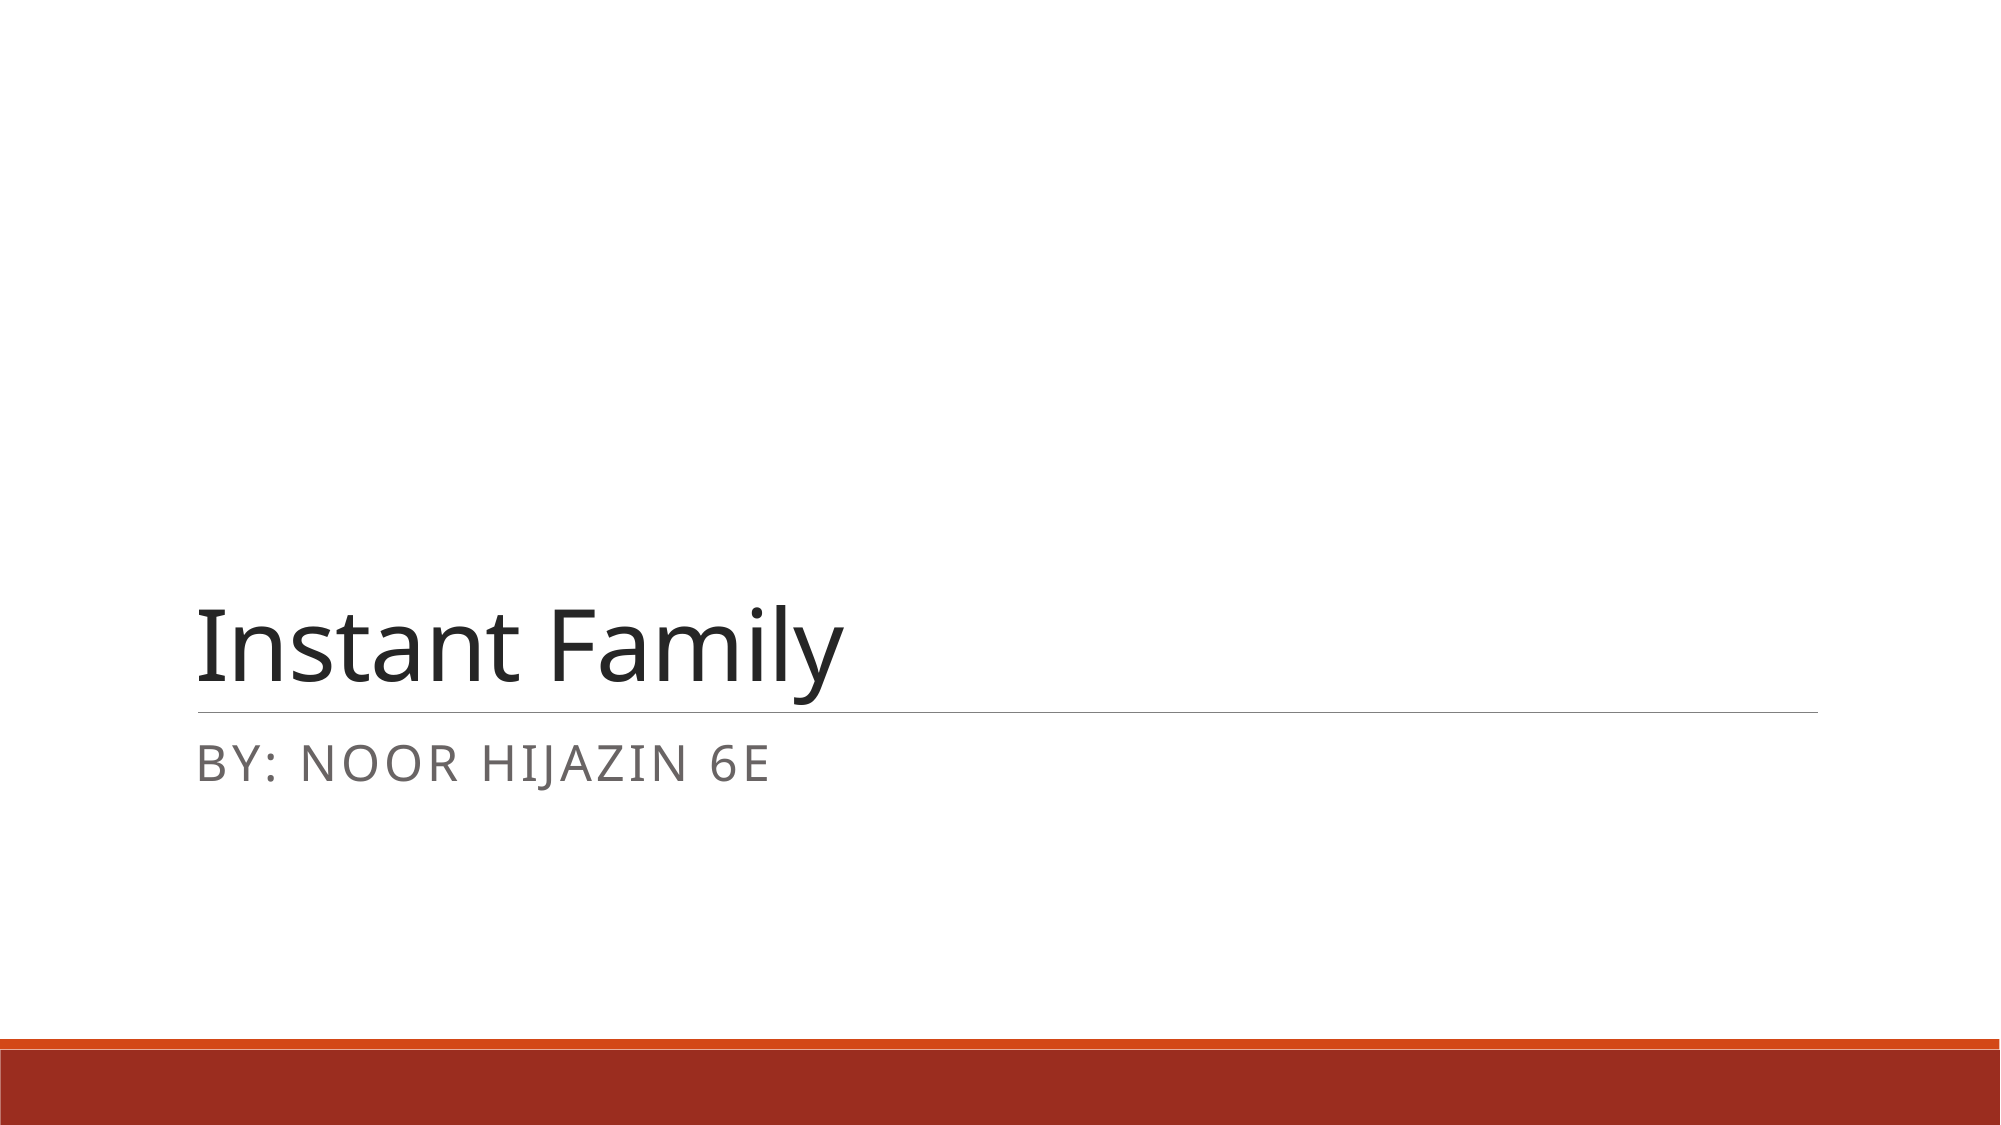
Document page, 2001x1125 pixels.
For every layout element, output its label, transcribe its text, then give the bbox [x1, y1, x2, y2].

subtitle By: Noor Hijazin 6E [180, 730, 1831, 919]
title Instant Family [180, 124, 1830, 710]
